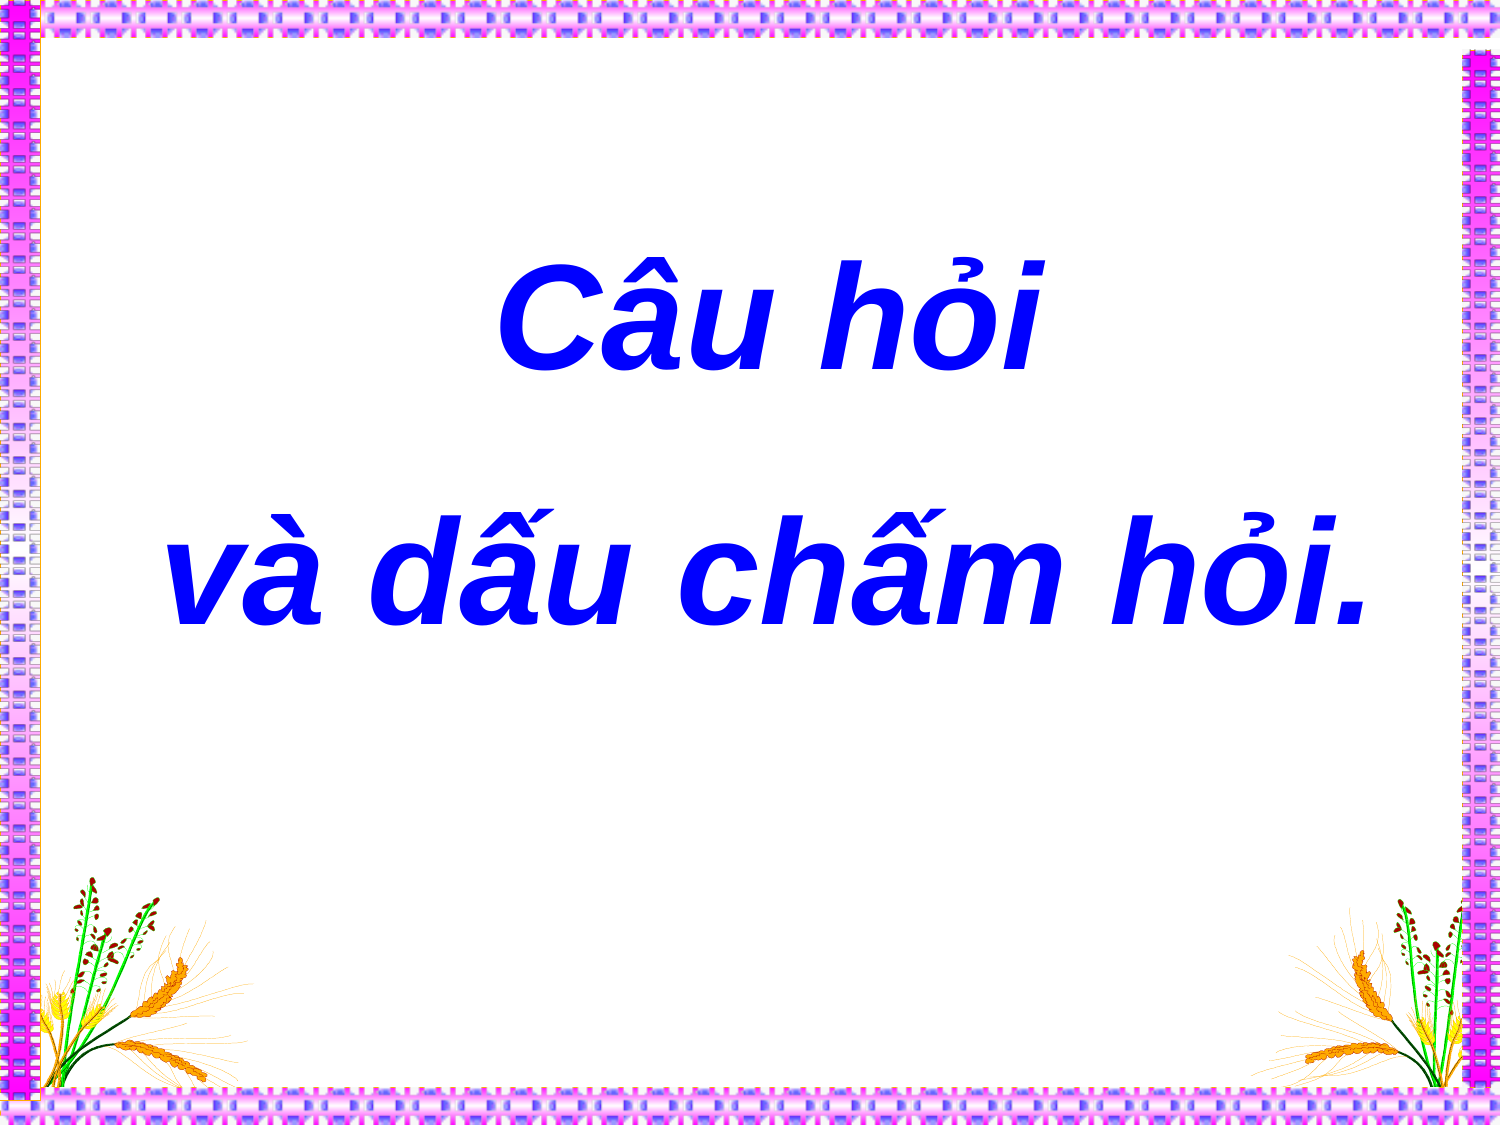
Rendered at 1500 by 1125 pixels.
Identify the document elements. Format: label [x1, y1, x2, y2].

text_box [0, 0, 1500, 1125]
